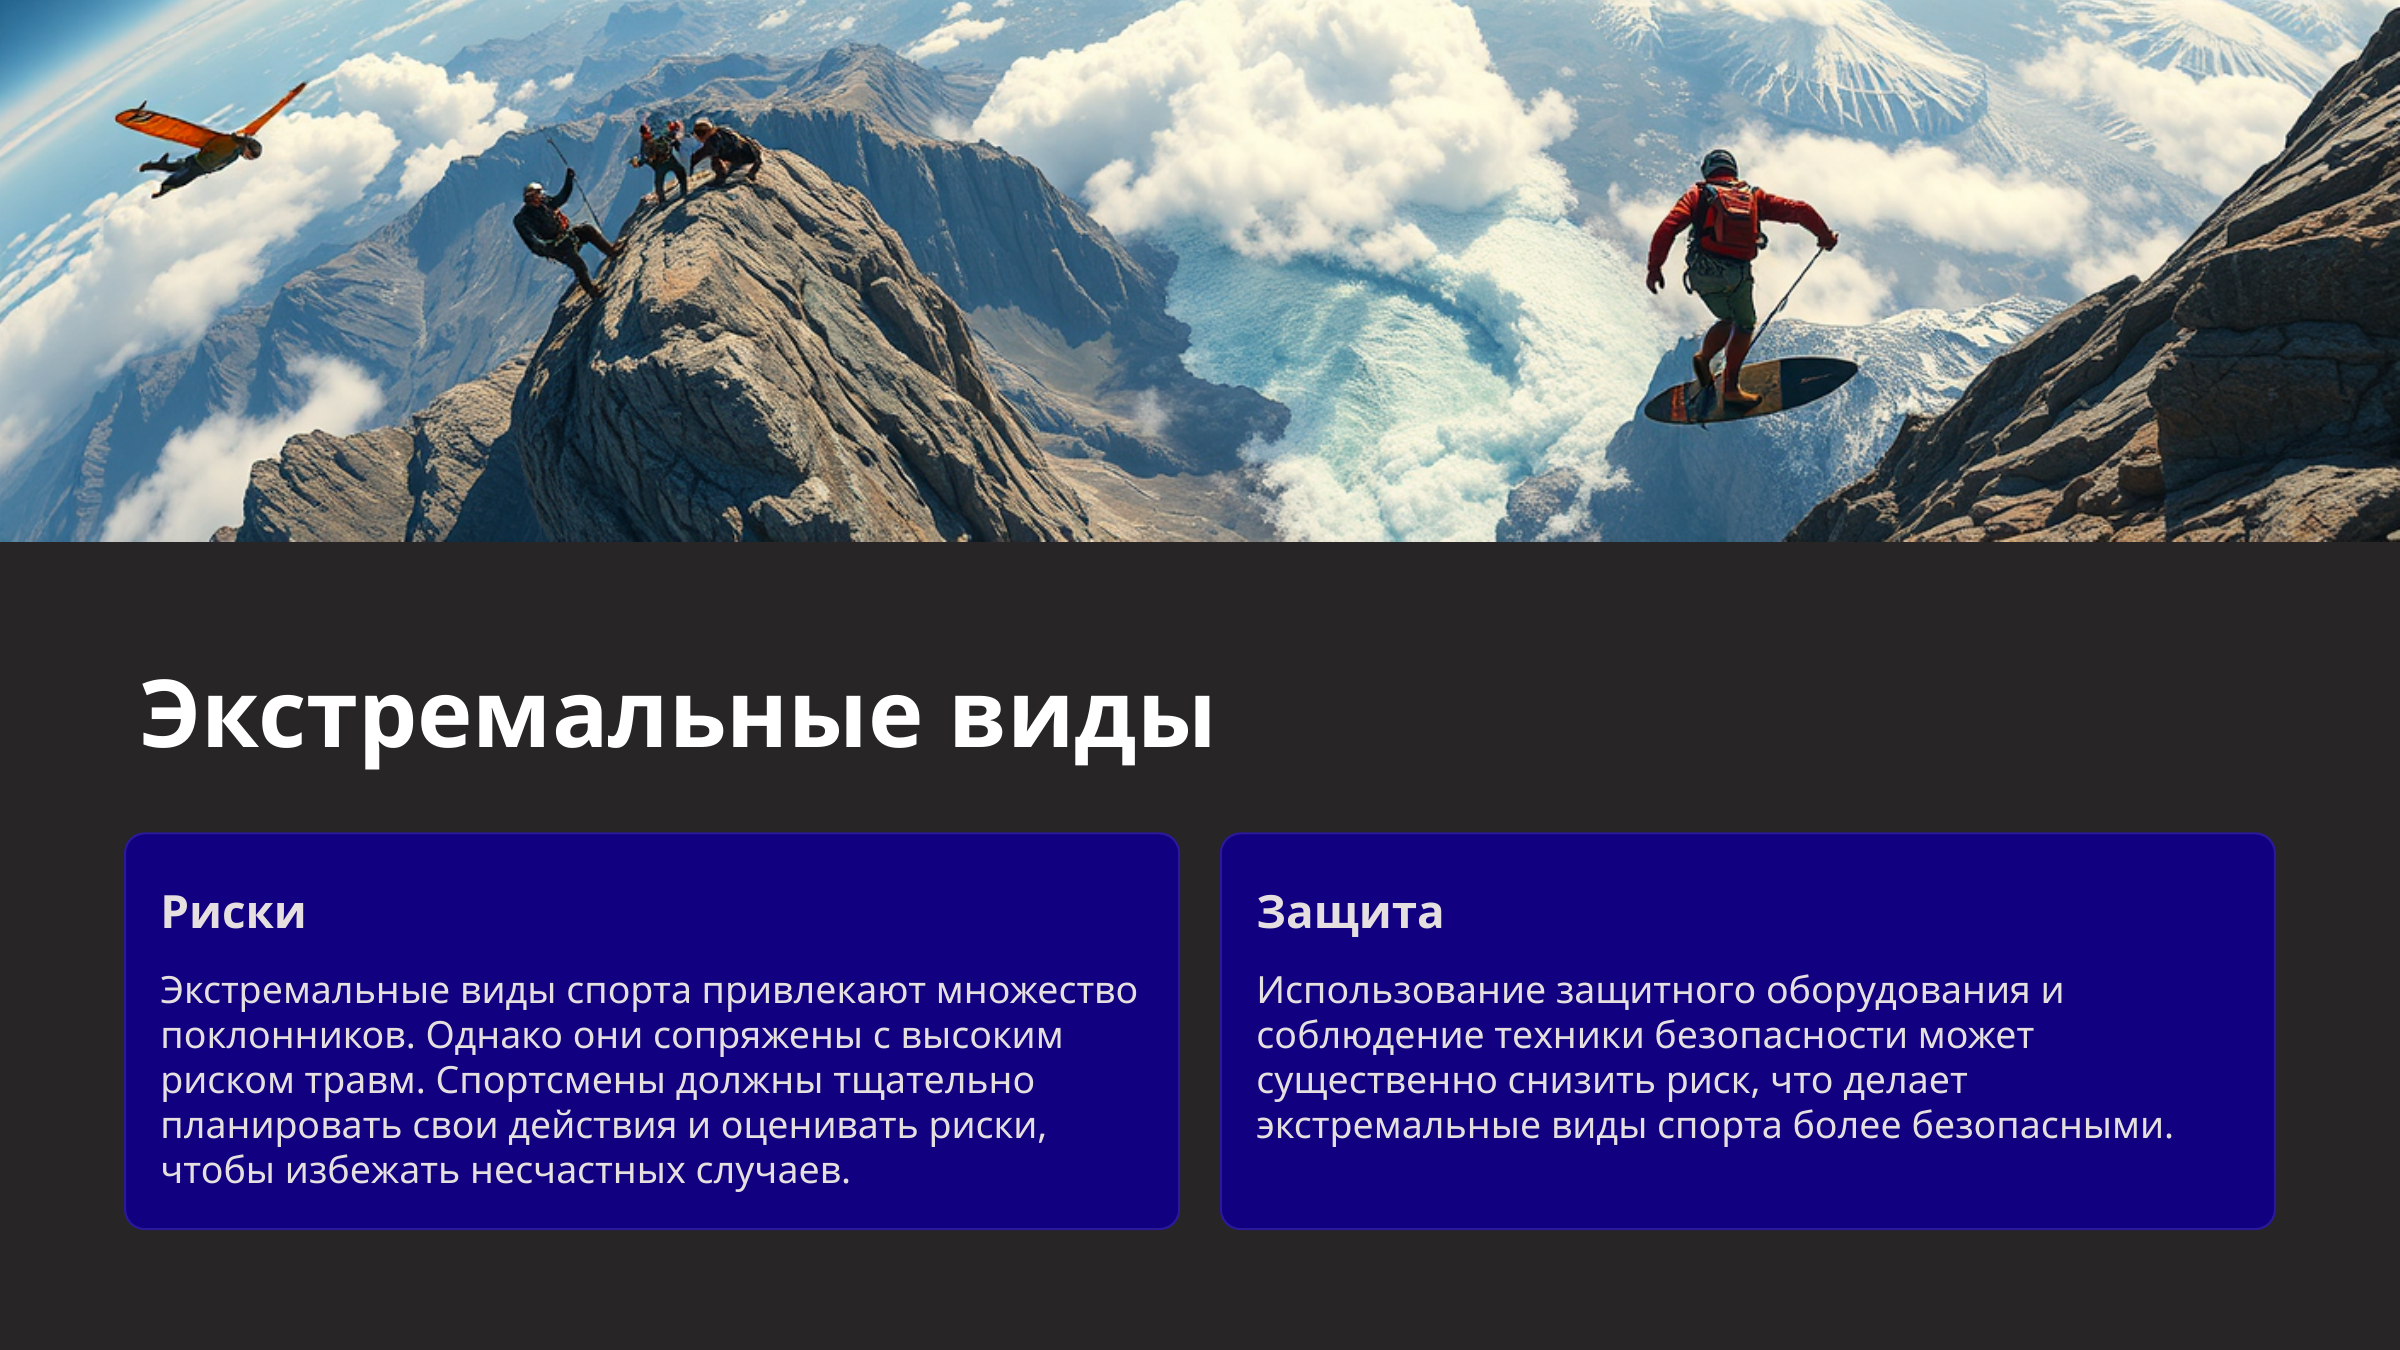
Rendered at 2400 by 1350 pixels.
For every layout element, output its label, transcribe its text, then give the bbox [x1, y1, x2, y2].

text_box Использование защитного оборудования и соблюдение техники безопасности может существенно снизить риск, что делает экстремальные виды спорта более безопасными. [1241, 958, 2275, 1153]
text_box [124, 832, 1180, 1230]
picture [0, 0, 2400, 542]
text_box Защита [1241, 875, 2275, 945]
text_box Экстремальные виды [125, 645, 2275, 774]
text_box [1220, 832, 2276, 1230]
text_box Риски [145, 875, 1180, 945]
text_box Экстремальные виды спорта привлекают множество поклонников. Однако они сопряжены с высоким риском травм. Спортсмены должны тщательно планировать свои действия и оценивать риски, чтобы избежать несчастных случаев. [145, 958, 1180, 1198]
